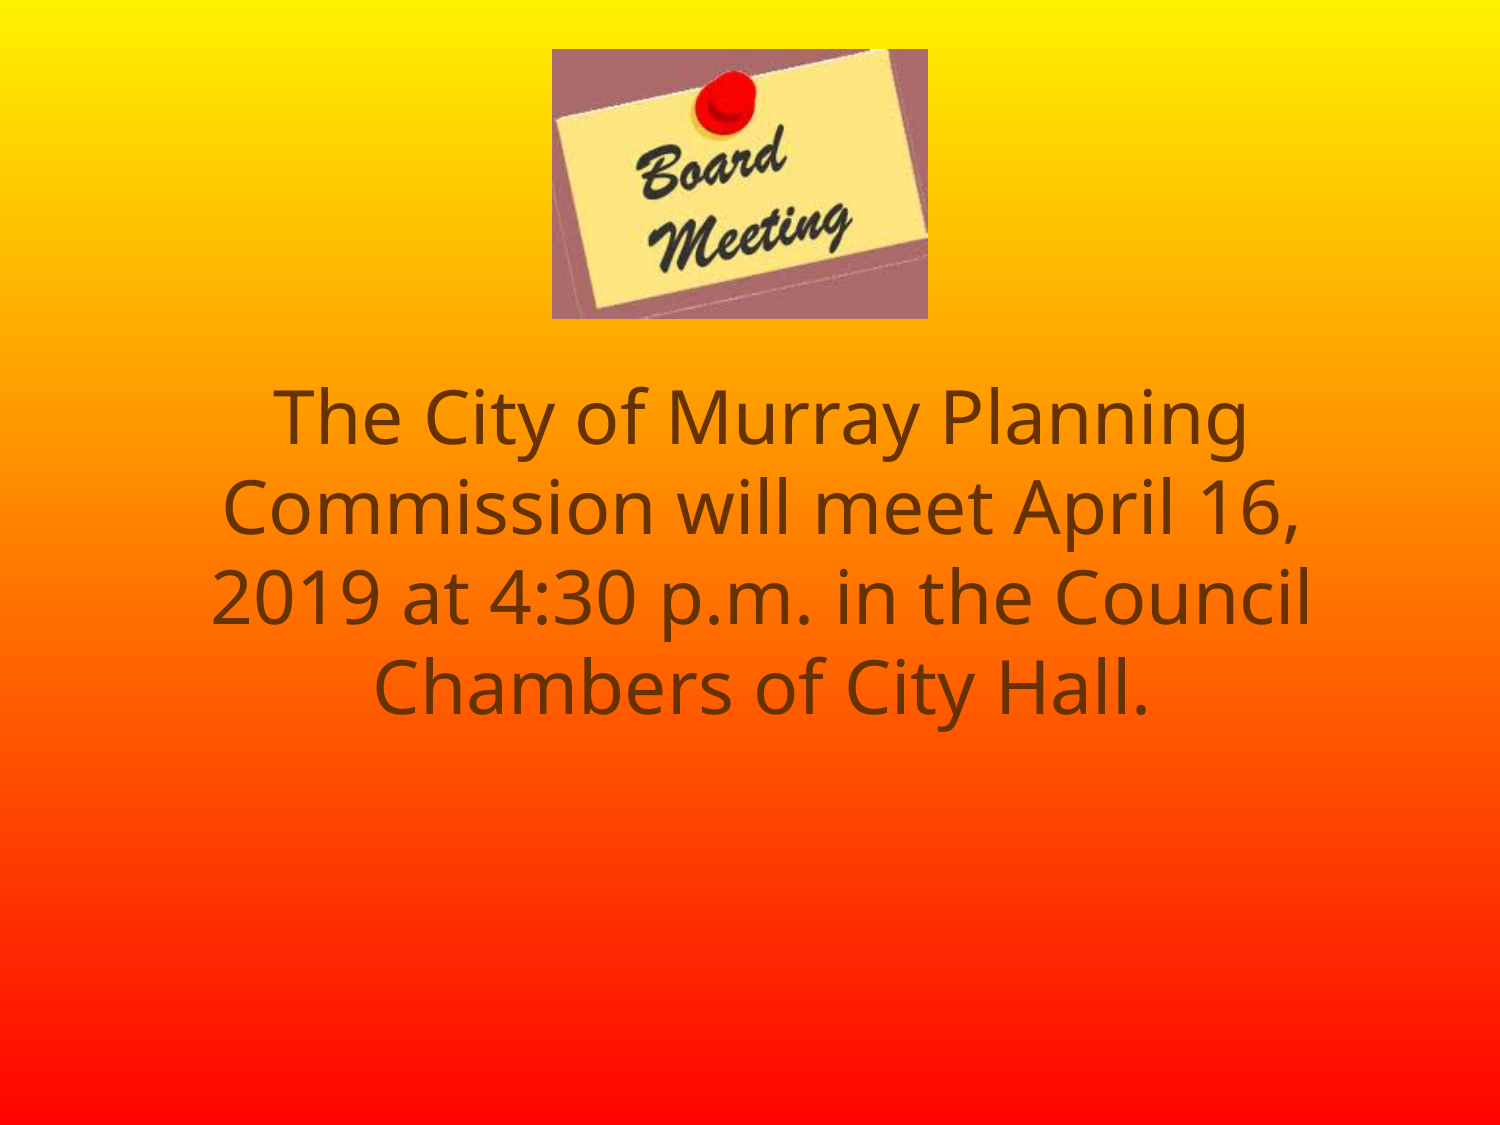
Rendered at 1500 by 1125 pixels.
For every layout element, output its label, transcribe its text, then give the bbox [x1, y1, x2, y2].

picture [552, 49, 928, 319]
text_box The City of Murray Planning Commission will meet April 16, 2019 at 4:30 p.m. in the Council Chambers of City Hall. [187, 362, 1338, 738]
